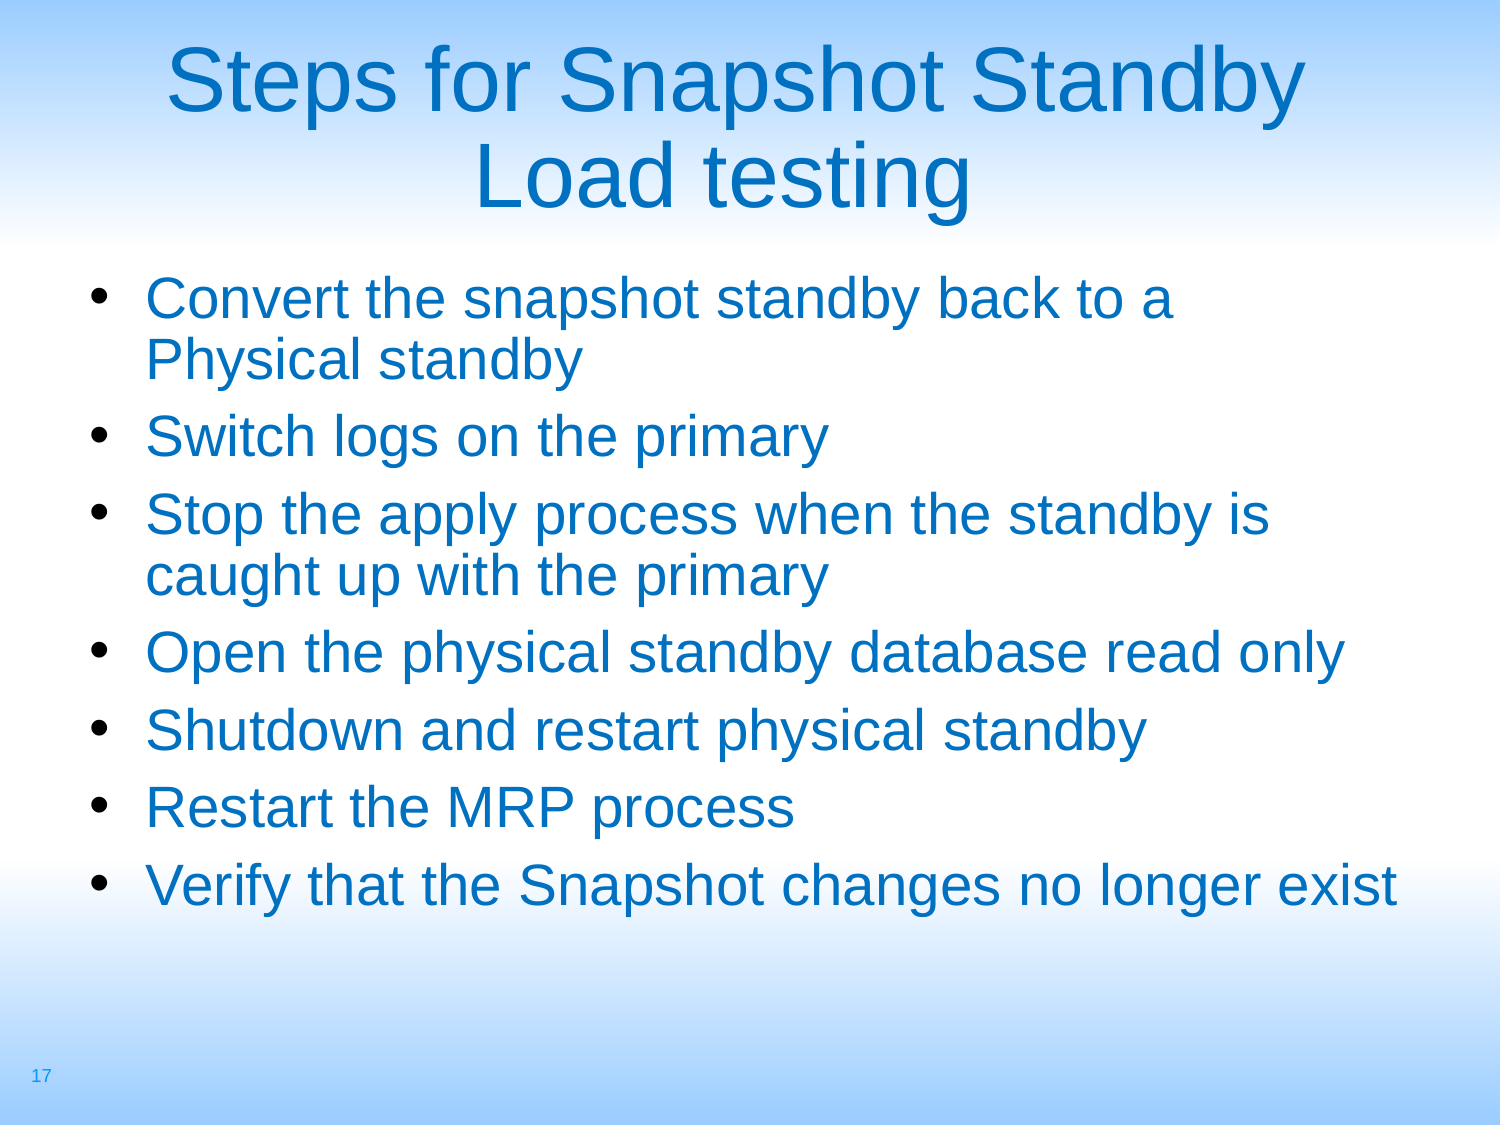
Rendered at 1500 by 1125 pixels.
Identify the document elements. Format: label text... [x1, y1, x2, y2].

text_box Convert the snapshot standby back to a Physical standby Switch logs on the primary Stop the apply process when the standby is caught up with the primary Open the physical standby database read only Shutdown and restart physical standby Restart the MRP process Verify that the Snapshot changes no longer exist [75, 262, 1422, 988]
text_box [0, 860, 1500, 1125]
slide_number 17 [30, 1065, 115, 1094]
text_box Steps for Snapshot Standby Load testing [61, 27, 1412, 146]
